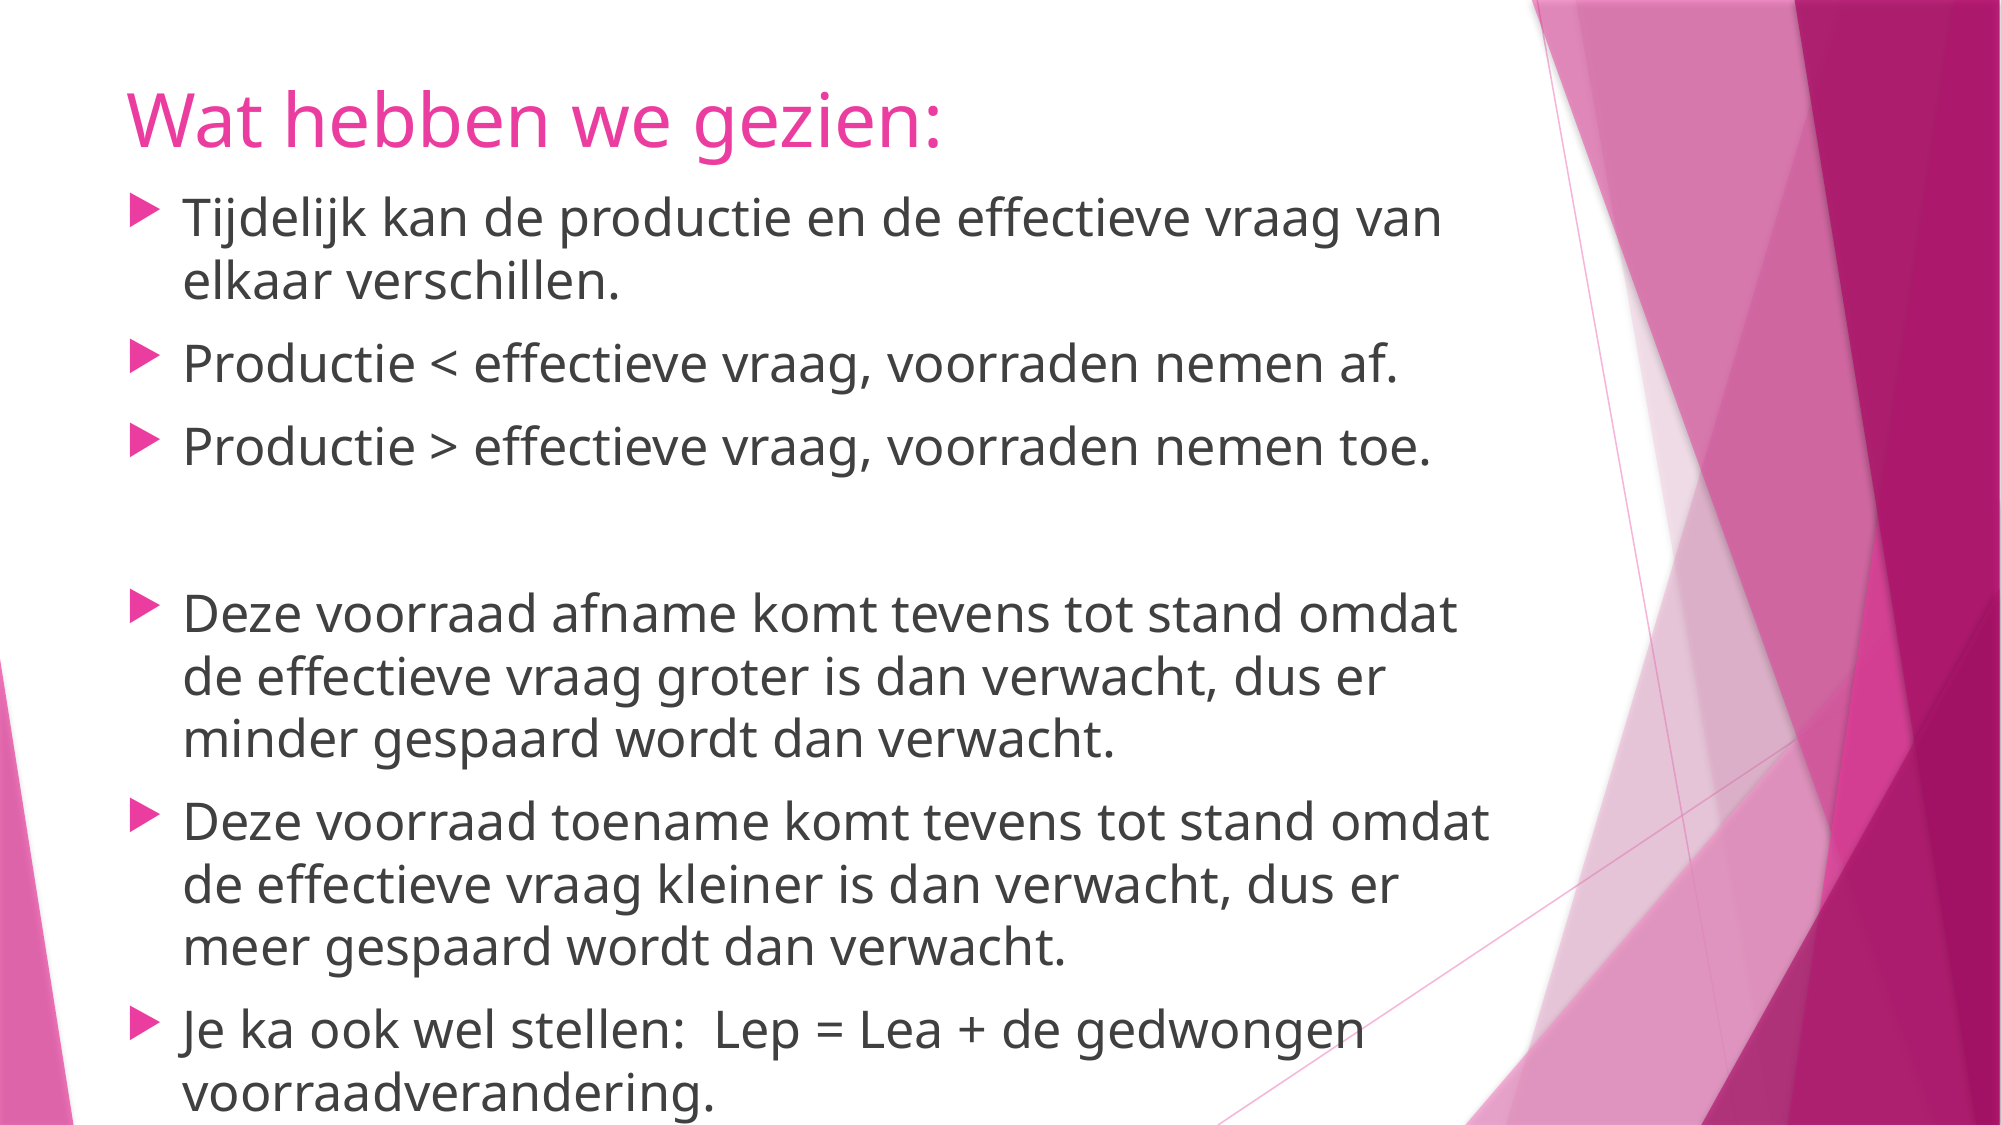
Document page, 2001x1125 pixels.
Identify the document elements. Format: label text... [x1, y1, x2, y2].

list Tijdelijk kan de productie en de effectieve vraag van elkaar verschillen. Productie < effectieve vraag, voorraden nemen af. Productie > effectieve vraag, voorraden nemen toe. Deze voorraad afname komt tevens tot stand omdat de effectieve vraag groter is dan verwacht, dus er minder gespaard wordt dan verwacht. Deze voorraad toename komt tevens tot stand omdat de effectieve vraag kleiner is dan verwacht, dus er meer gespaard wordt dan verwacht. Je ka ook wel stellen: Lep = Lea + de gedwongen voorraadverandering. [111, 177, 1522, 992]
title Wat hebben we gezien: [111, 64, 1522, 177]
